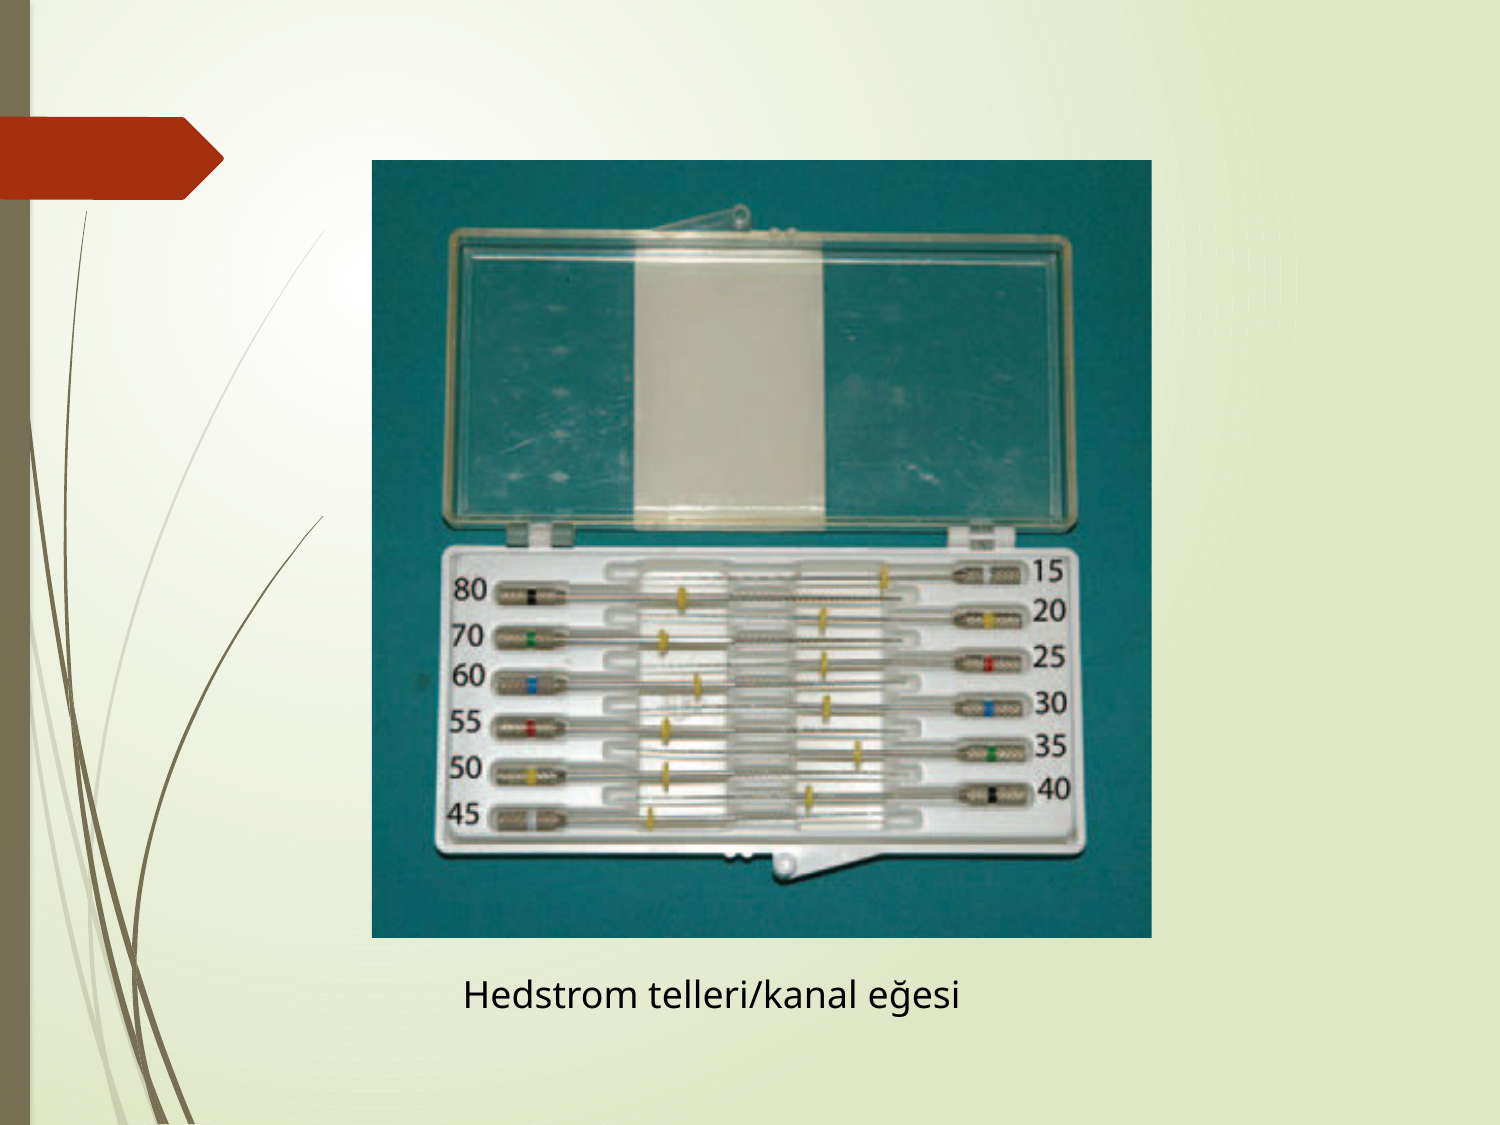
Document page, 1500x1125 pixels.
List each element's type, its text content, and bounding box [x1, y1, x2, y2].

picture [371, 160, 1152, 938]
text_box Hedstrom telleri/kanal eğesi [447, 964, 977, 1024]
